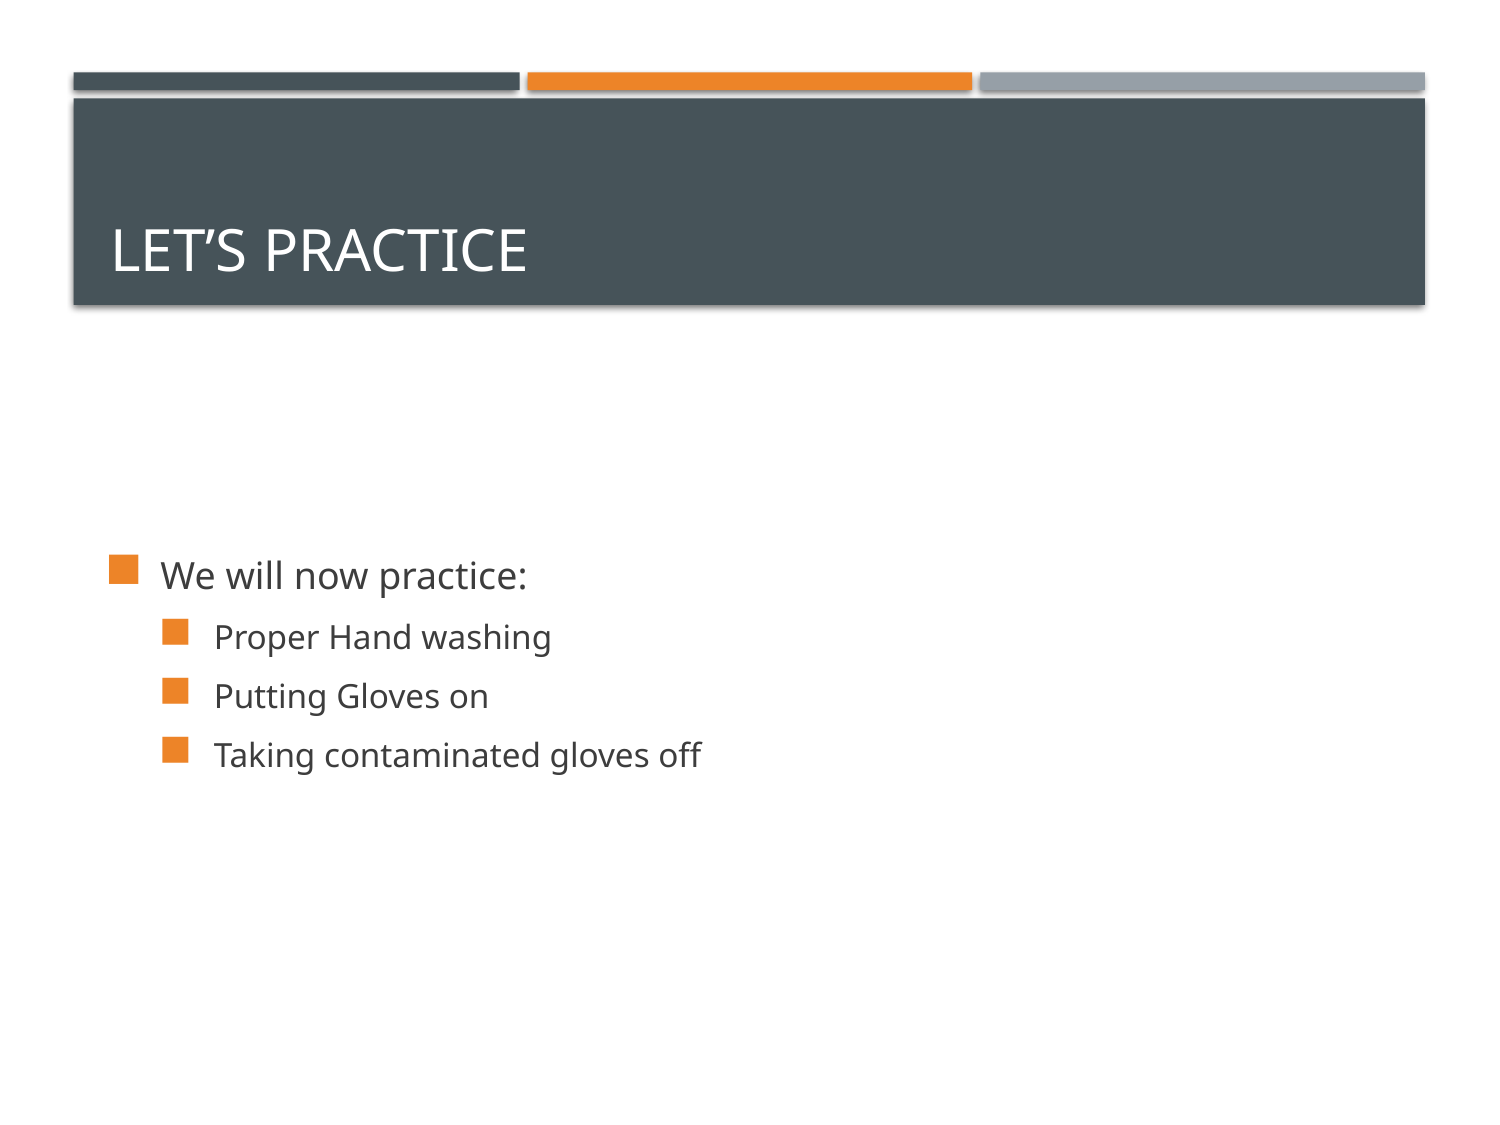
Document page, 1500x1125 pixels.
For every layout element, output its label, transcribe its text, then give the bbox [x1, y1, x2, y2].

list We will now practice: Proper Hand washing Putting Gloves on Taking contaminated gloves off [95, 365, 1406, 962]
title Let’s Practice [95, 112, 1406, 291]
